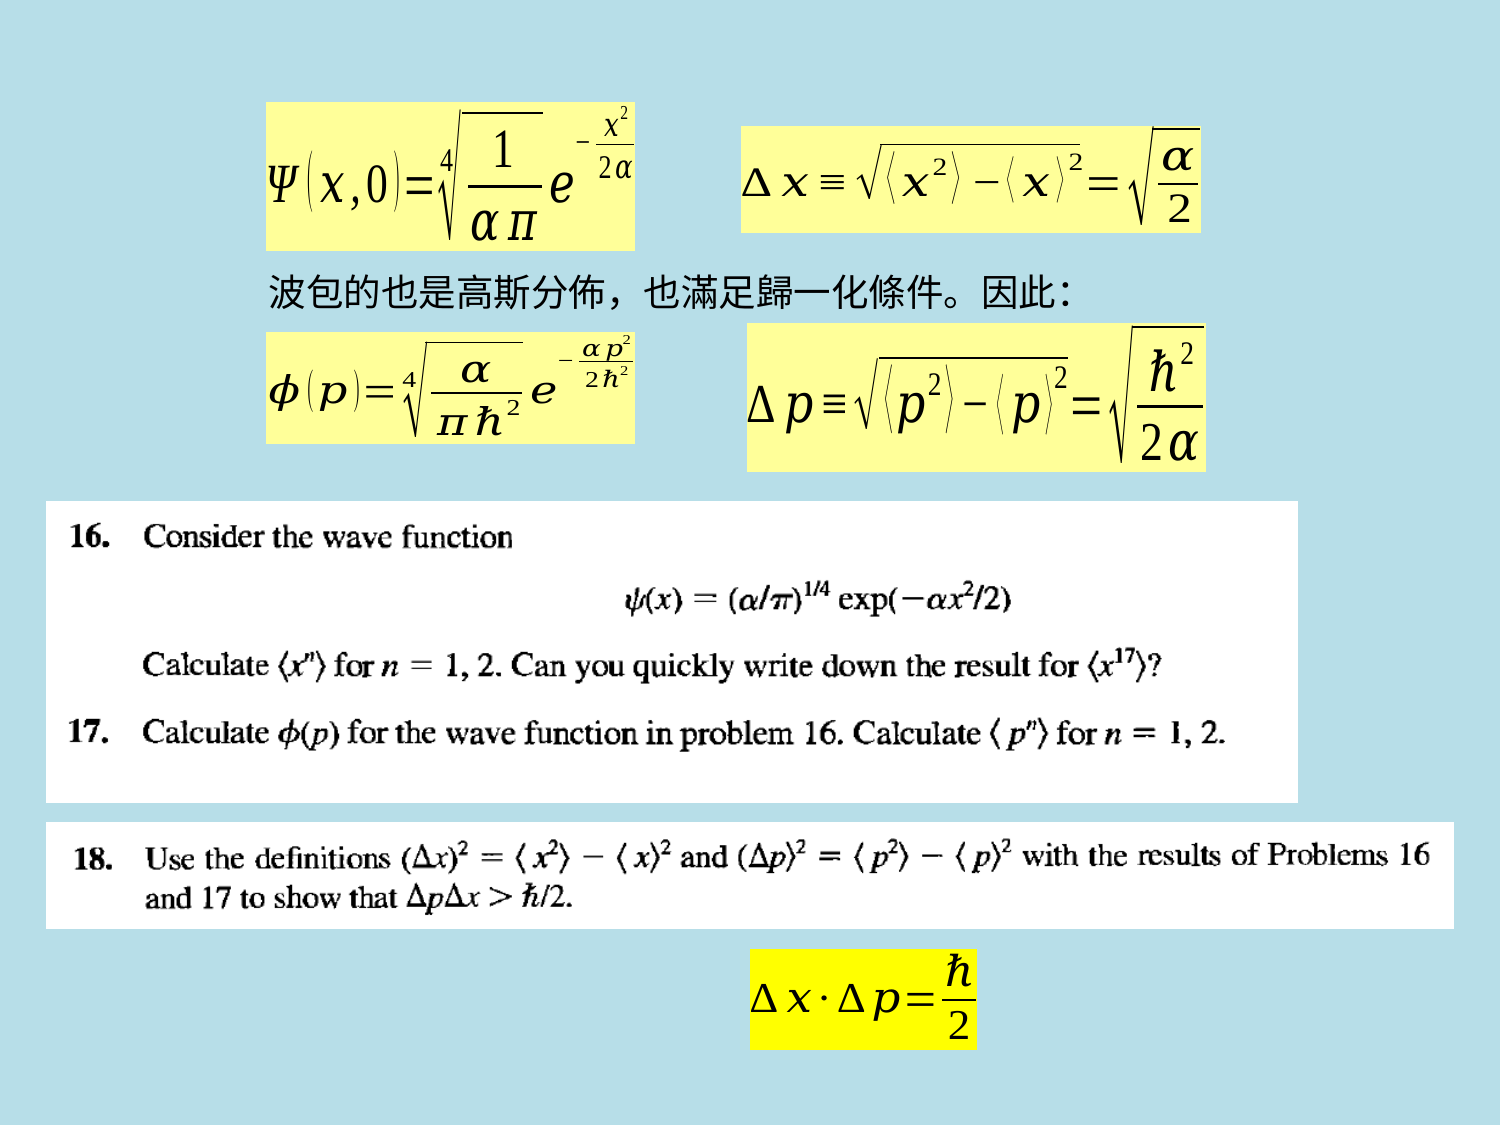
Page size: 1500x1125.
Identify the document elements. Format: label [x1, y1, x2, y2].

picture [45, 822, 1454, 929]
picture [45, 500, 1298, 804]
